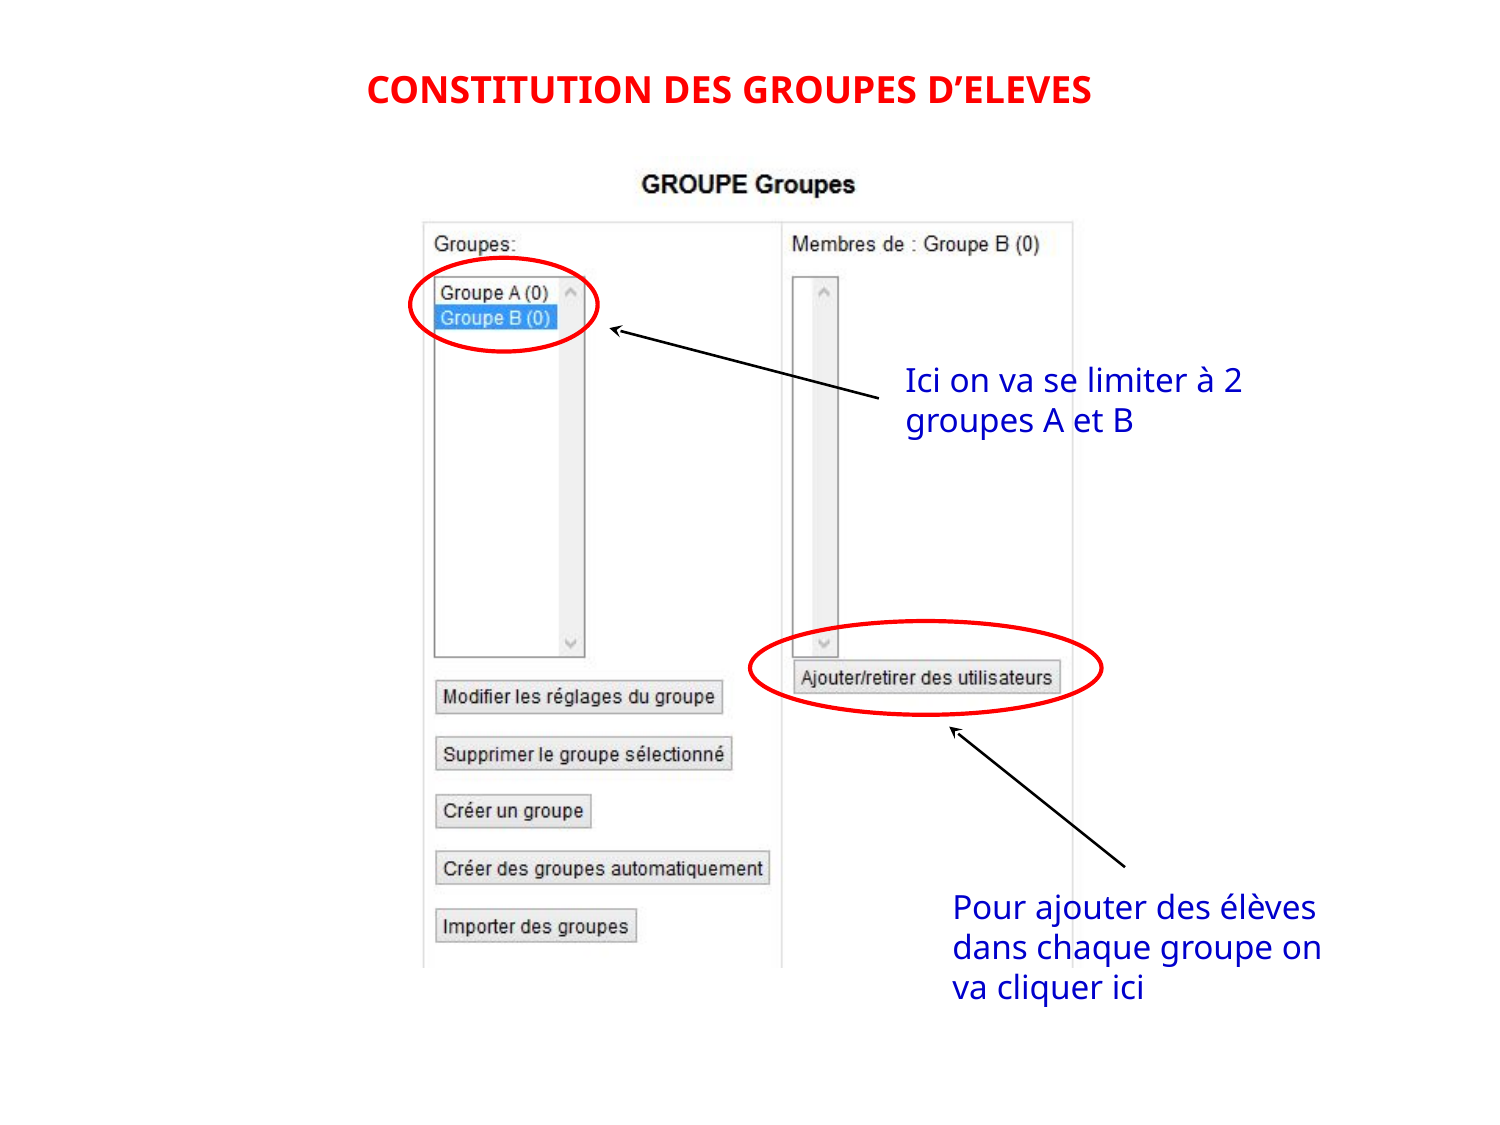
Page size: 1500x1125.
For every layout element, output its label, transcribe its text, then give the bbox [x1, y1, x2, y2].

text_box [609, 327, 880, 399]
text_box CONSTITUTION DES GROUPES D’ELEVES [351, 58, 1184, 119]
text_box Pour ajouter des élèves dans chaque groupe on va cliquer ici [937, 878, 1360, 1014]
picture [384, 156, 1116, 969]
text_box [948, 726, 1126, 868]
text_box Ici on va se limiter à 2 groupes A et B [1119, 351, 1313, 447]
